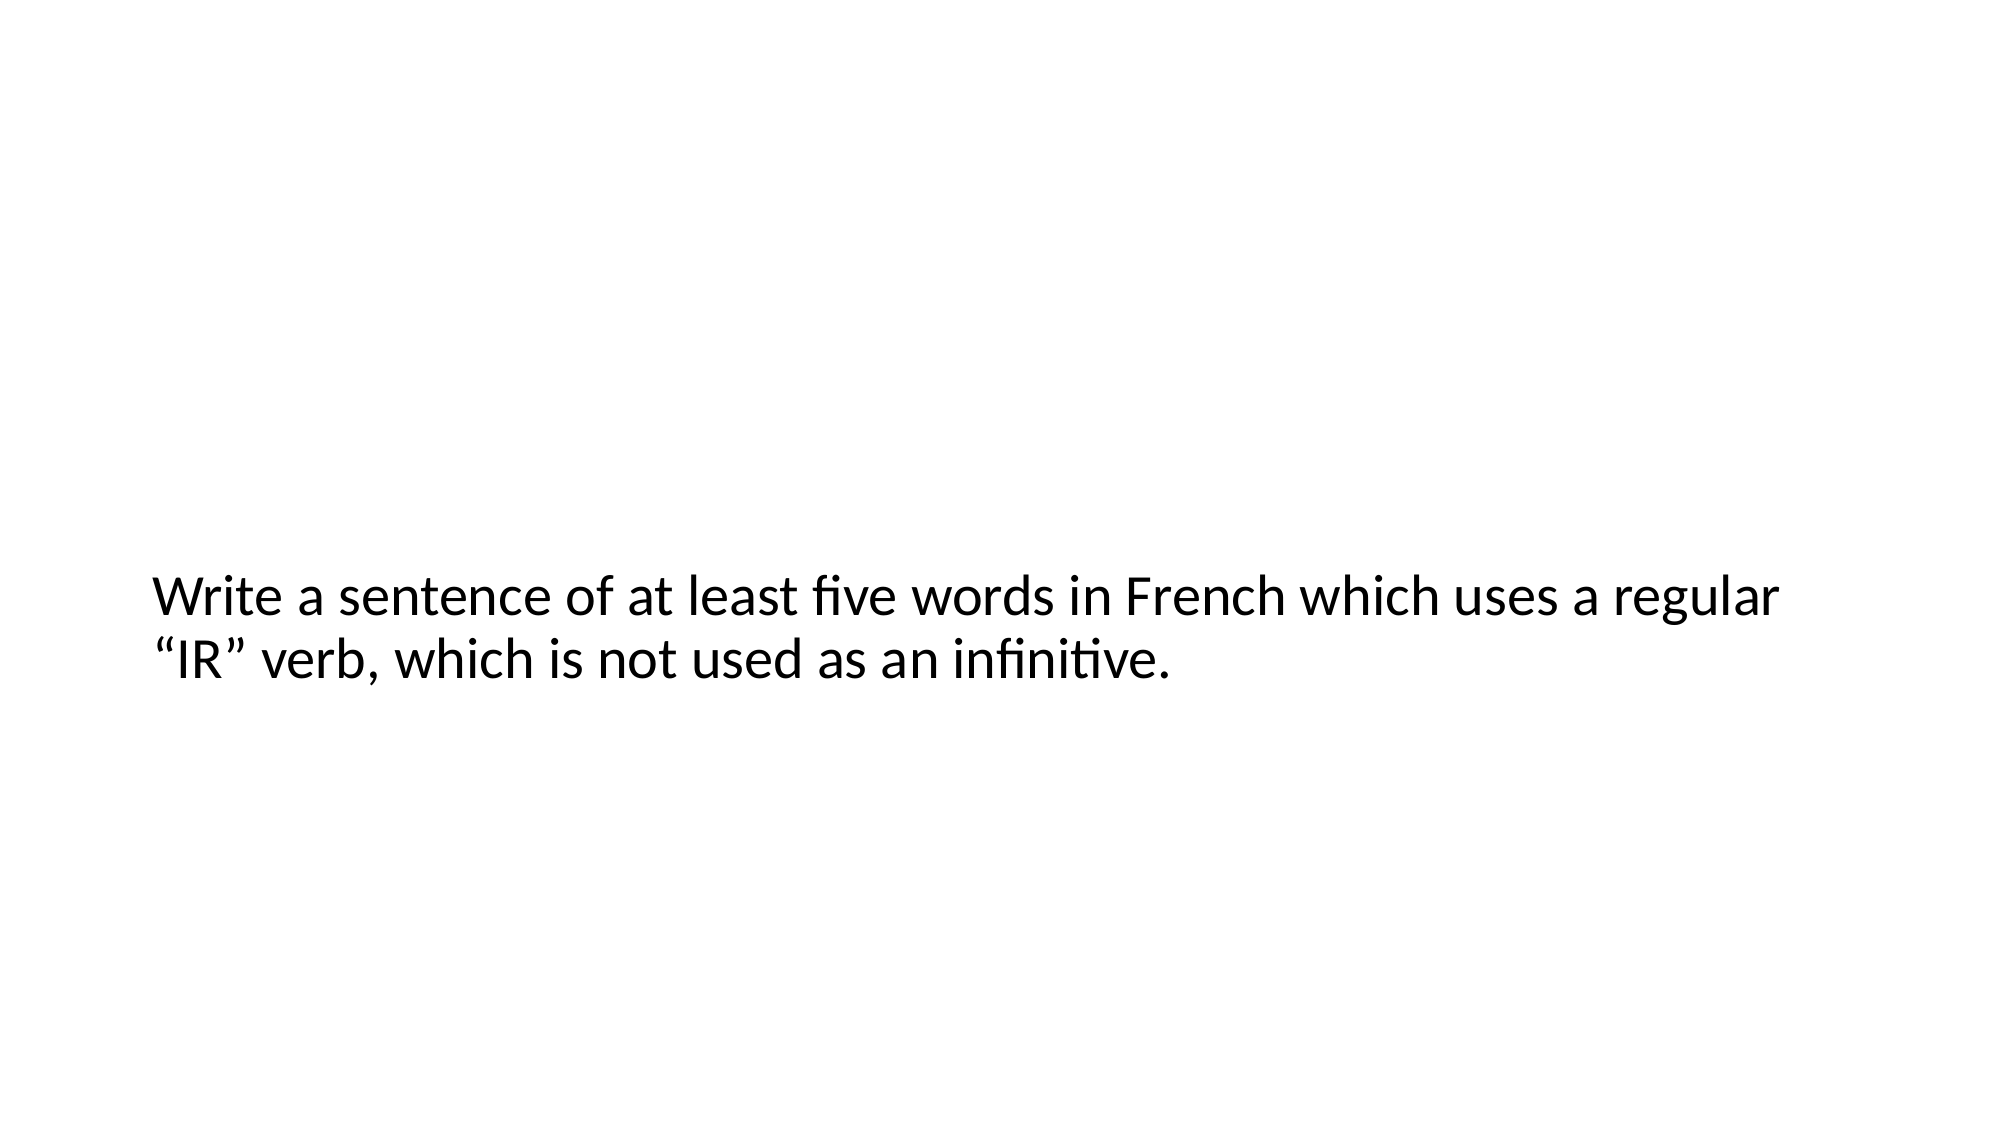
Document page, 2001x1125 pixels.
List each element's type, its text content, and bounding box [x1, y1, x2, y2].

list Write a sentence of at least five words in French which uses a regular “IR” verb, which is not used as an infinitive. [137, 299, 1863, 1014]
